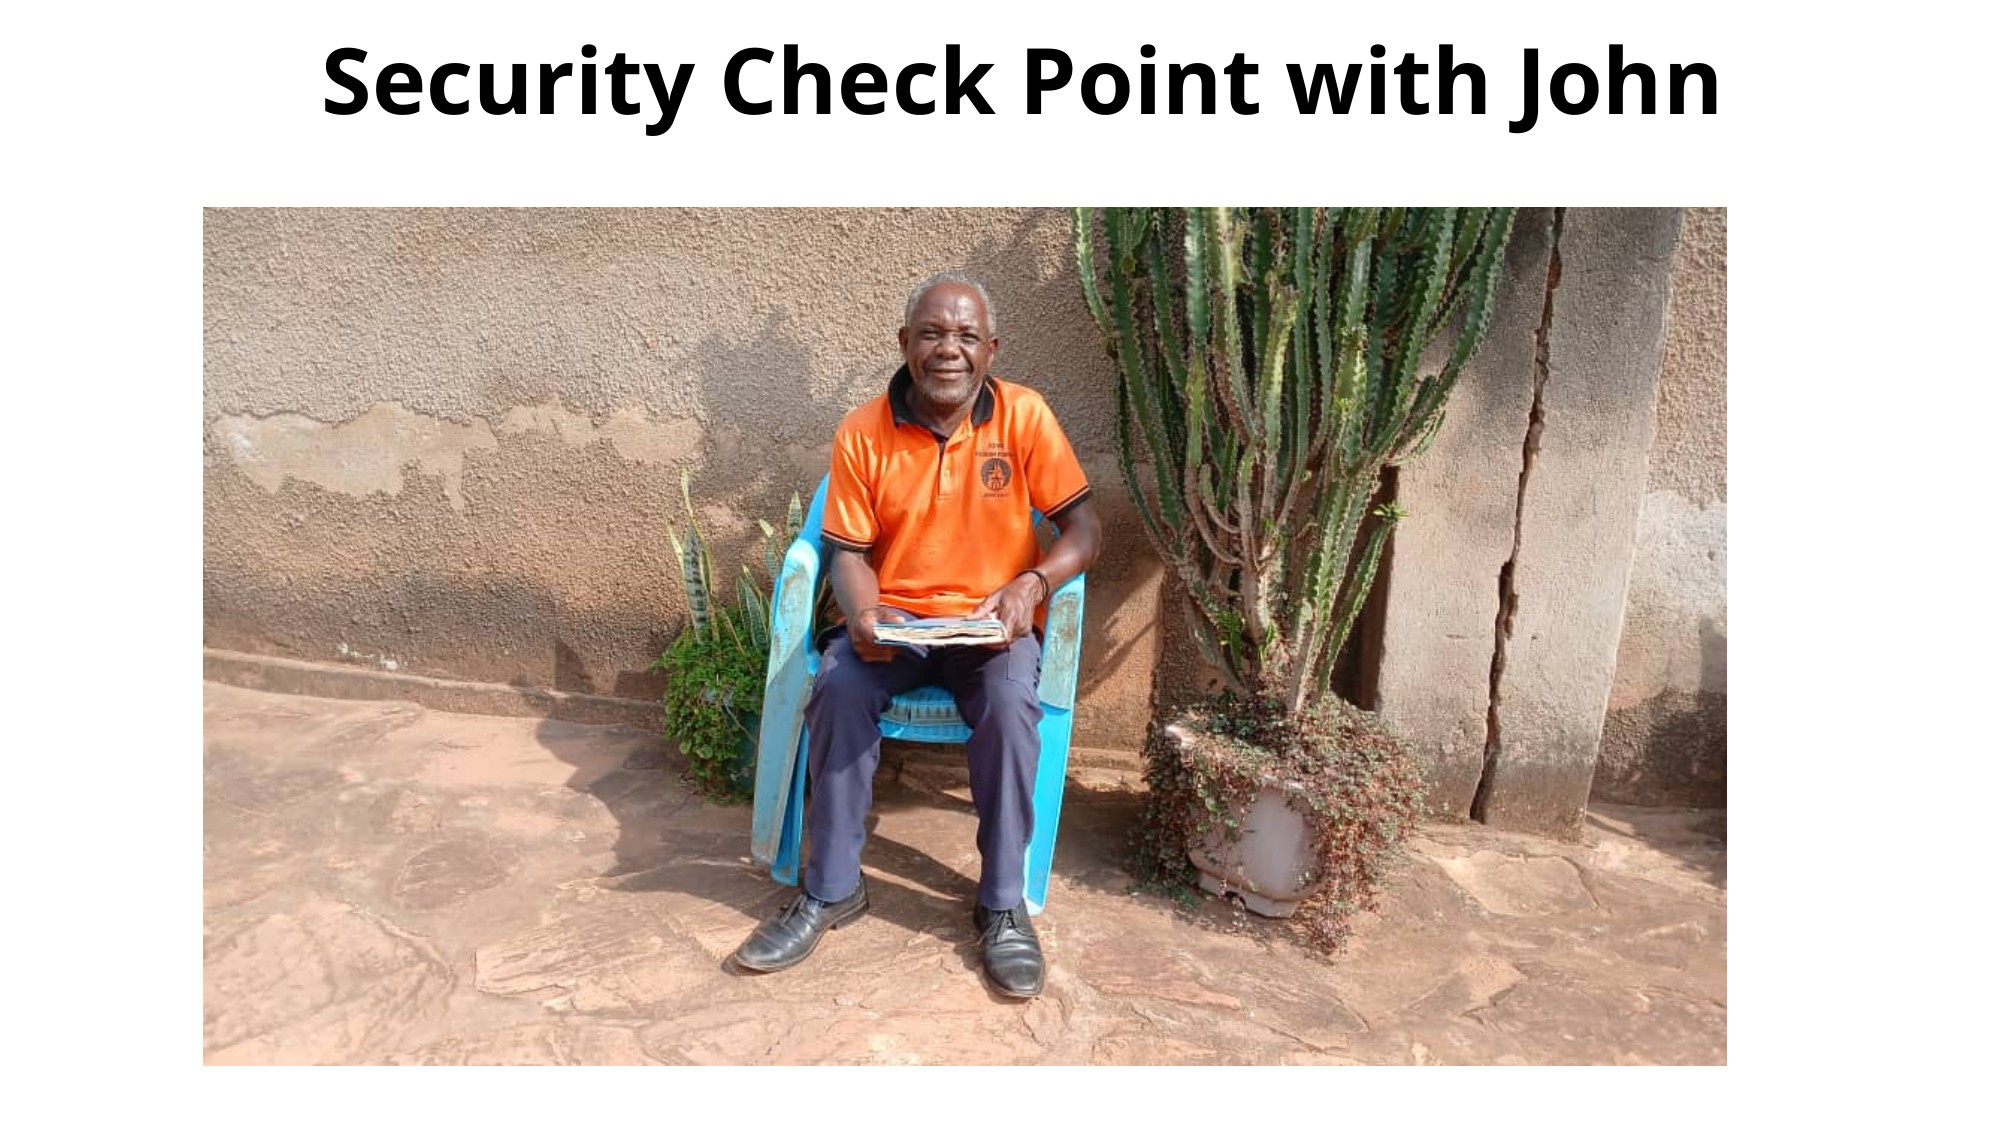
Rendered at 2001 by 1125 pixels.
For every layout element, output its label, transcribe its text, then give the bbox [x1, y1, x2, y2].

title Security Check Point with John [160, 18, 1886, 153]
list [203, 207, 1727, 1066]
